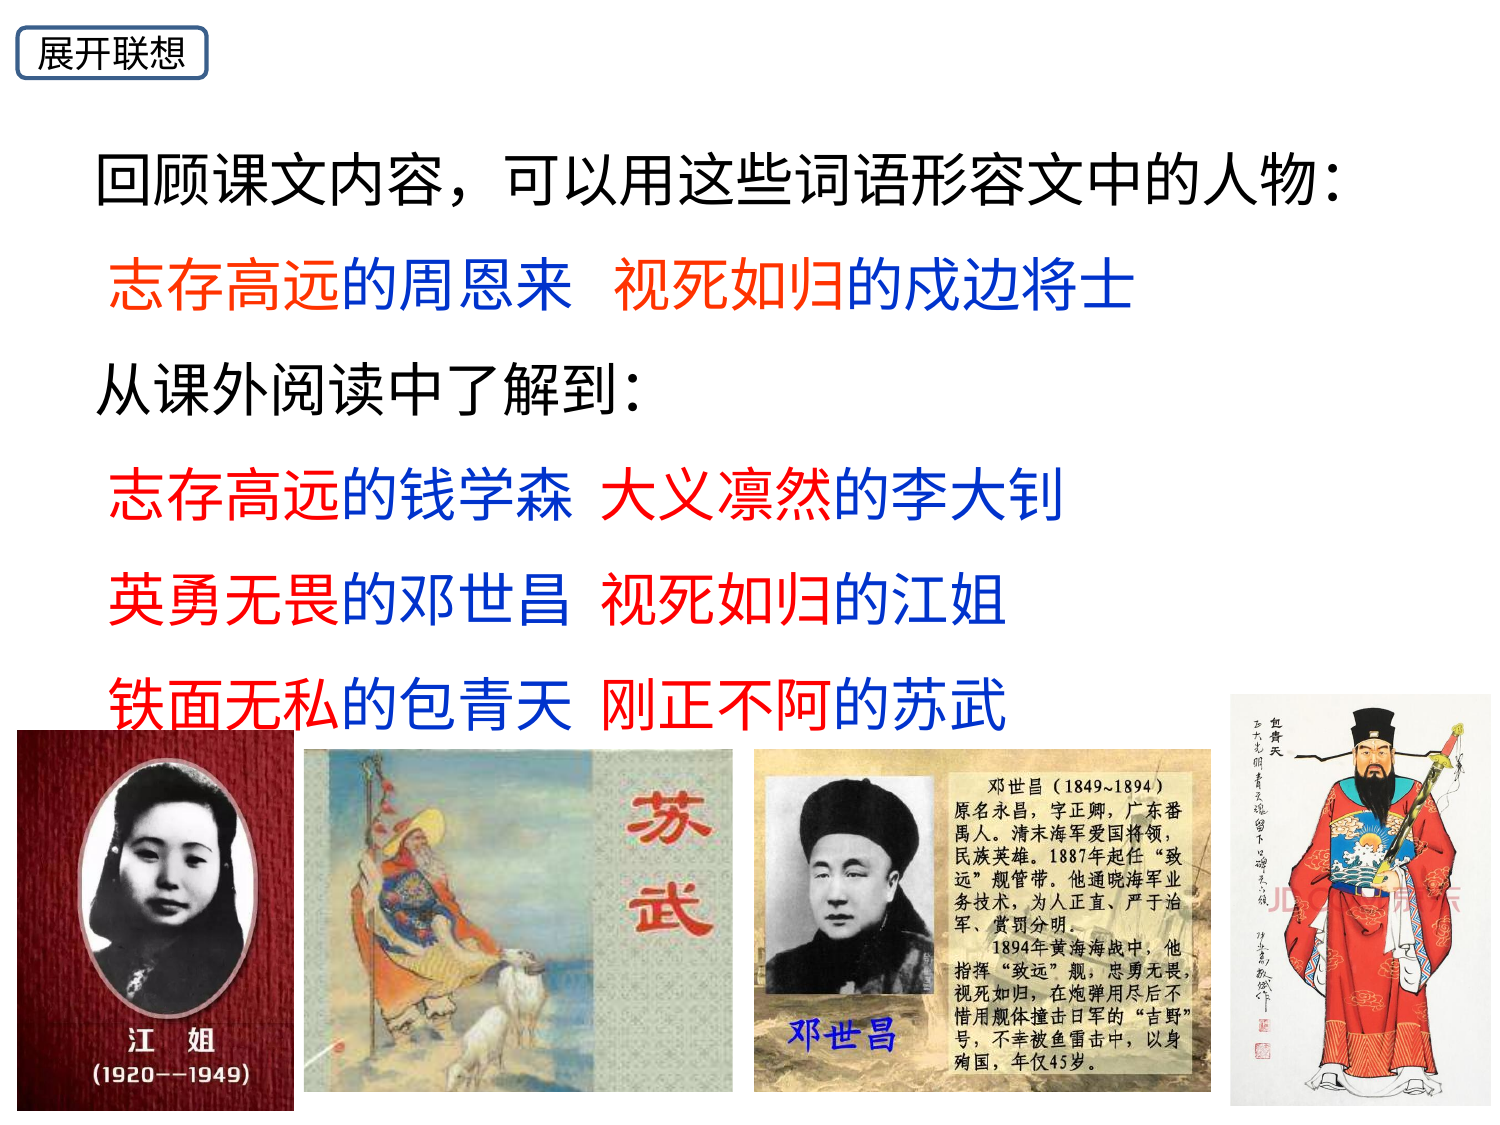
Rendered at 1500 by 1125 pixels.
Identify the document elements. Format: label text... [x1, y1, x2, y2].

picture [753, 748, 1211, 1092]
text_box 展开联想 [15, 25, 209, 81]
picture [1230, 694, 1492, 1109]
picture [303, 748, 733, 1092]
text_box 回顾课文内容，可以用这些词语形容文中的人物： 志存高远的周恩来 视死如归的戍边将士 从课外阅读中了解到： 志存高远的钱学森 大义凛然的李大钊 英勇无畏的邓世昌 视死如归的江姐 铁面无私的包青天 刚正不阿的苏武 [53, 101, 1388, 746]
picture [17, 730, 294, 1111]
